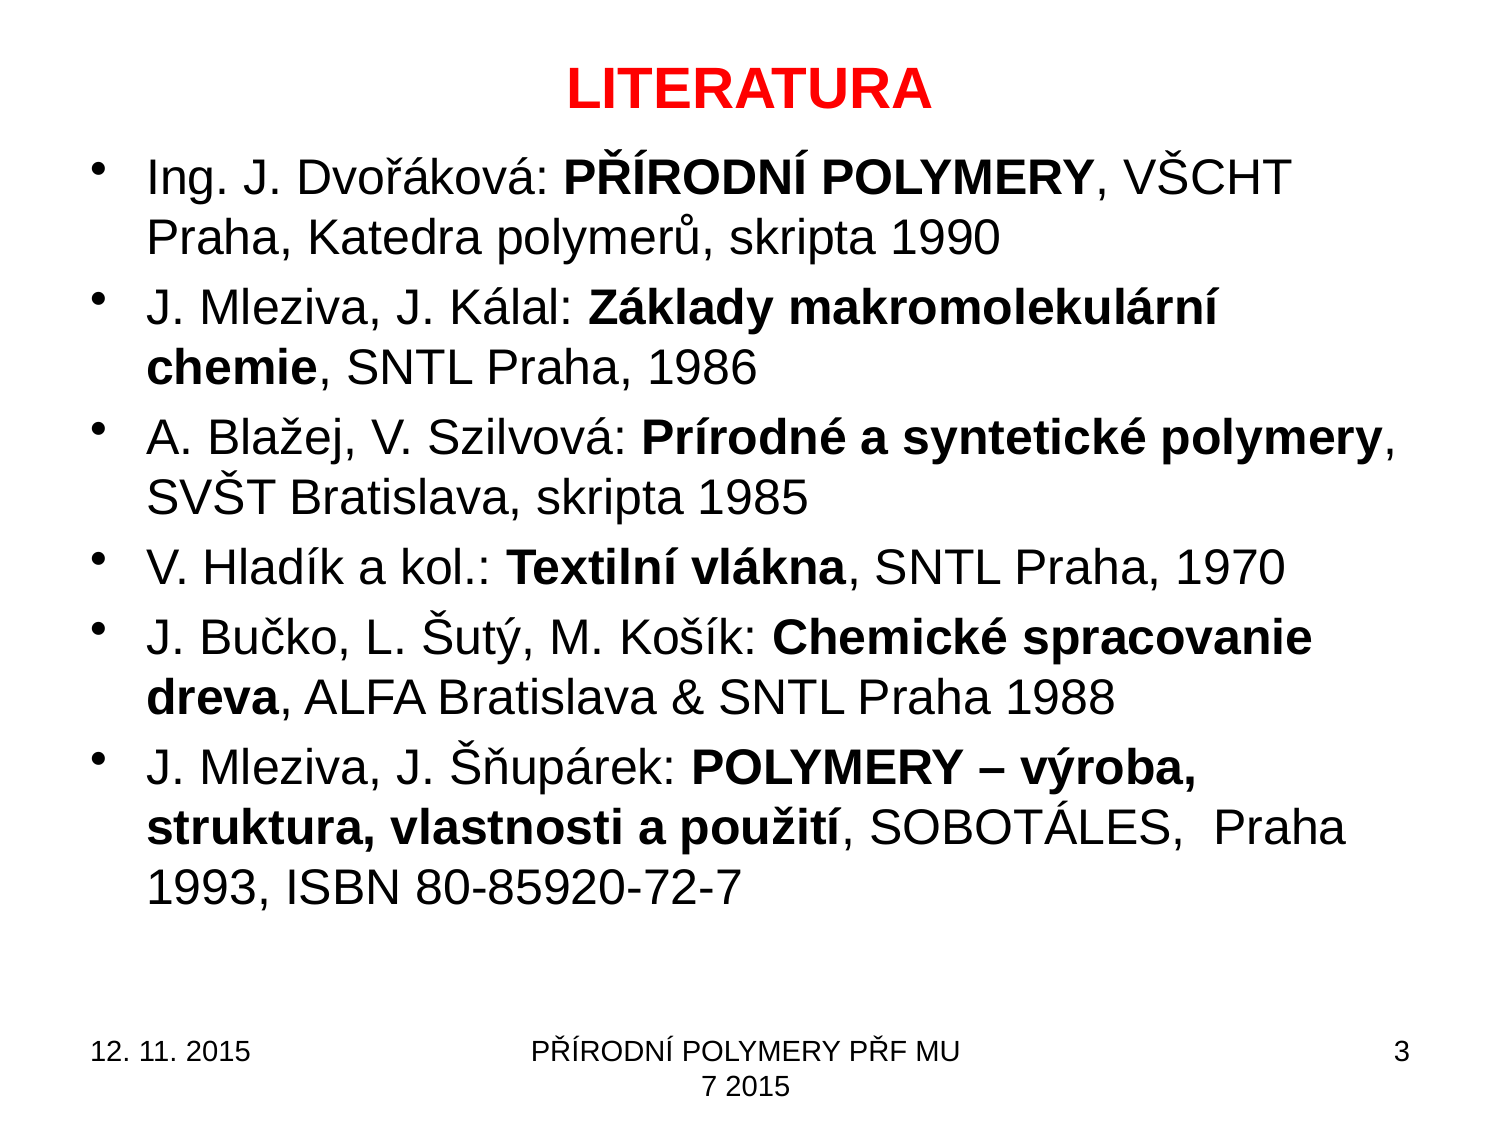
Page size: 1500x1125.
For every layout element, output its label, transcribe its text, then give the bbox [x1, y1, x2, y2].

list Ing. J. Dvořáková: PŘÍRODNÍ POLYMERY, VŠCHT Praha, Katedra polymerů, skripta 1990 J. Mleziva, J. Kálal: Základy makromolekulární chemie, SNTL Praha, 1986 A. Blažej, V. Szilvová: Prírodné a syntetické polymery, SVŠT Bratislava, skripta 1985 V. Hladík a kol.: Textilní vlákna, SNTL Praha, 1970 J. Bučko, L. Šutý, M. Košík: Chemické spracovanie dreva, ALFA Bratislava & SNTL Praha 1988 J. Mleziva, J. Šňupárek: POLYMERY – výroba, struktura, vlastnosti a použití, SOBOTÁLES, Praha 1993, ISBN 80-85920-72-7 [74, 136, 1426, 1006]
footer PŘÍRODNÍ POLYMERY PŘF MU 7 2015 [512, 1024, 988, 1103]
slide_number 3 [1074, 1024, 1426, 1103]
title LITERATURA [74, 44, 1426, 126]
slide_number 12. 11. 2015 [74, 1024, 426, 1103]
